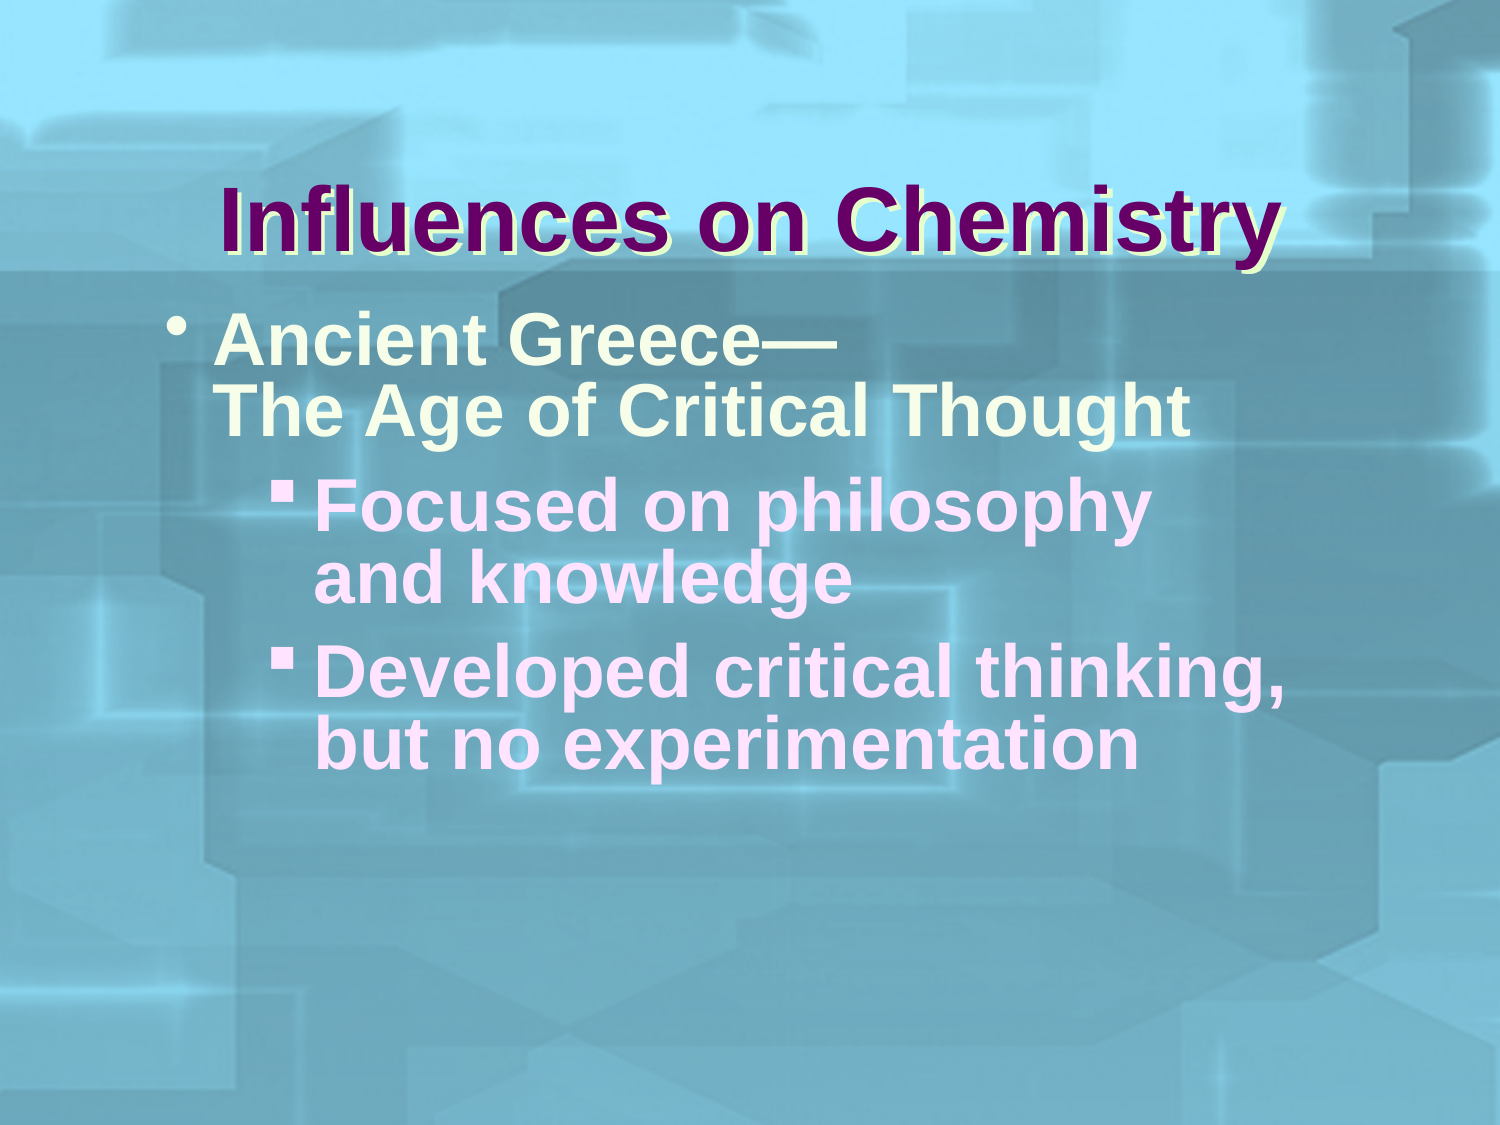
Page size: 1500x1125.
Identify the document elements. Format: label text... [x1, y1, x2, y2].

text_box Influences on Chemistry [203, 152, 1299, 277]
picture [0, 0, 1500, 1125]
text_box Ancient Greece— The Age of Critical Thought Focused on philosophy and knowledge Developed critical thinking, but no experimentation [149, 299, 1350, 792]
